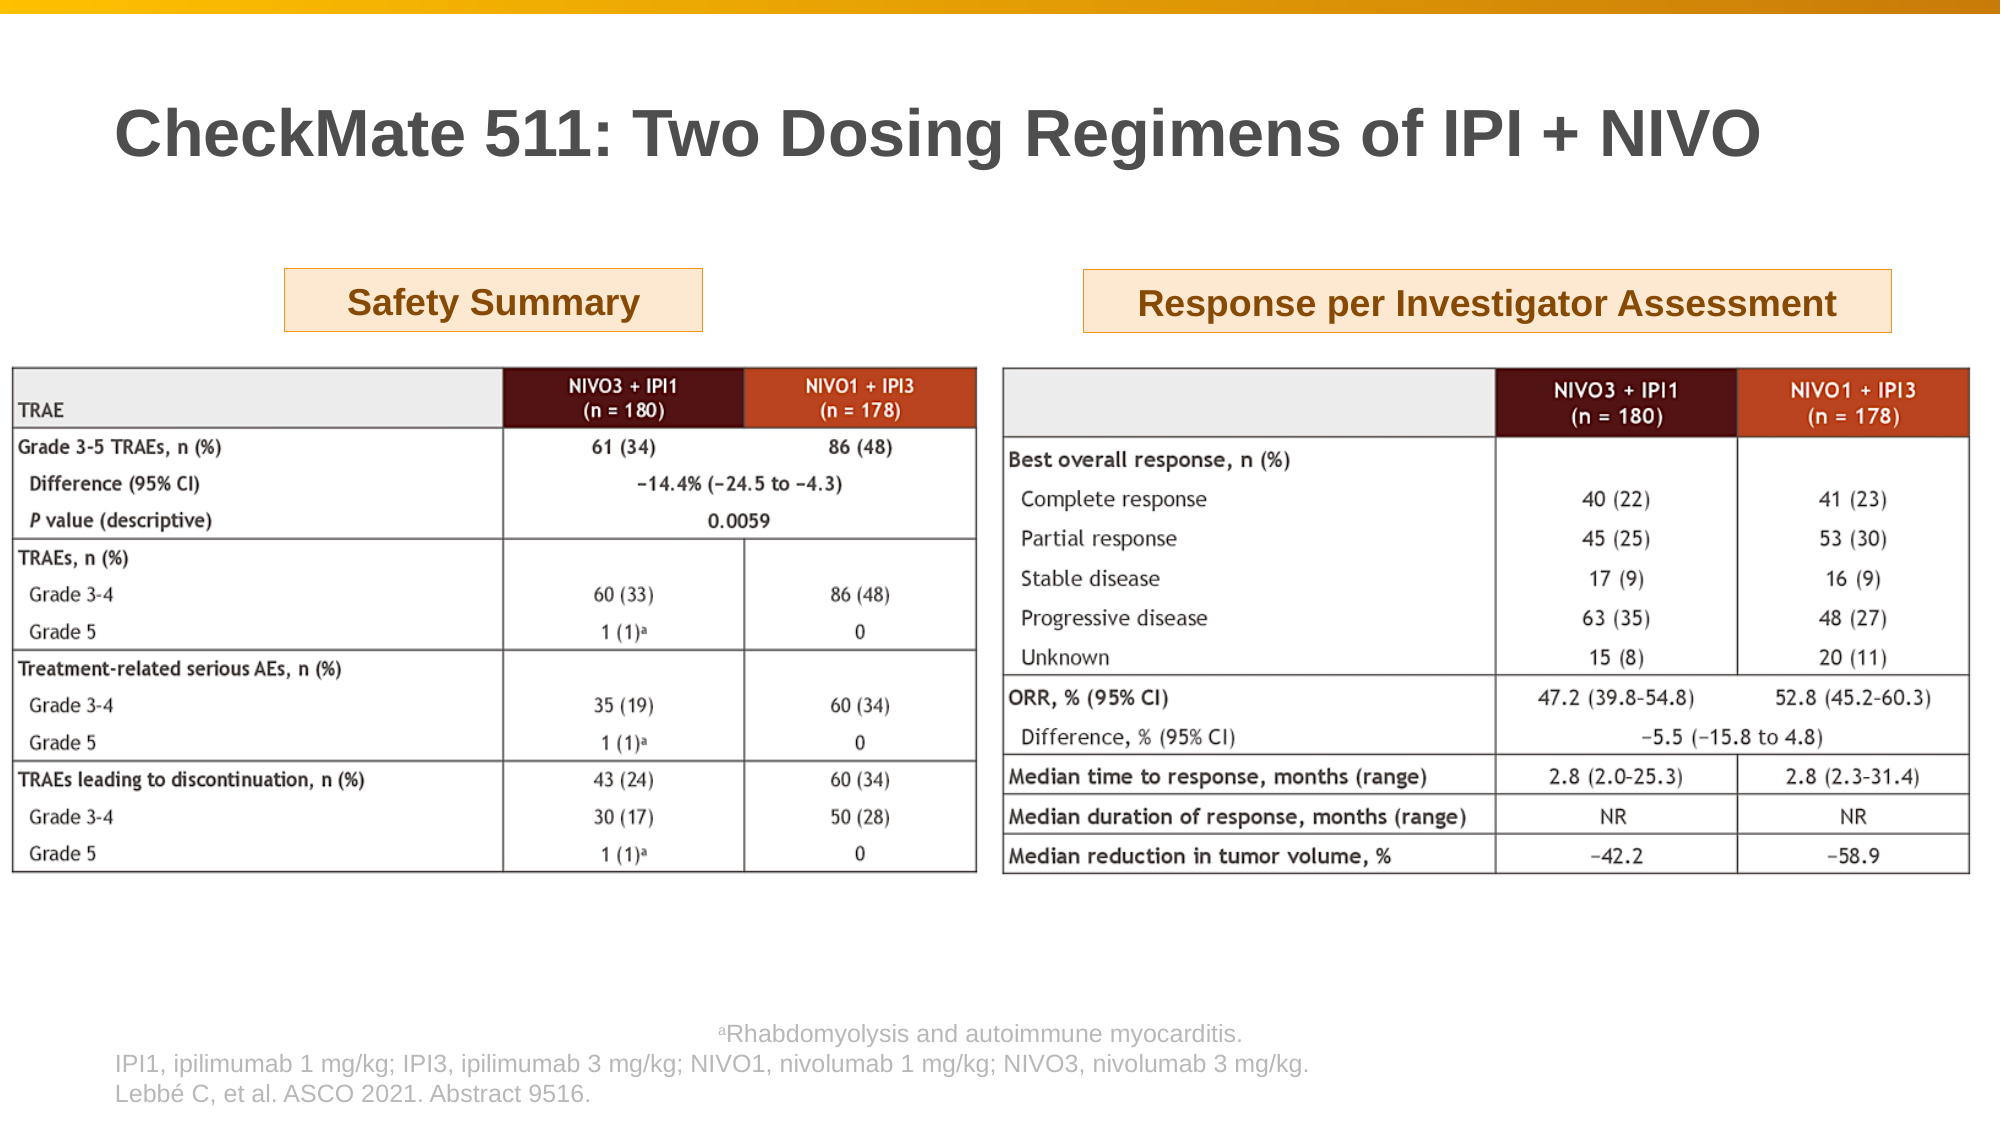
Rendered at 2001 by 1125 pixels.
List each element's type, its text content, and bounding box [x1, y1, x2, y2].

picture [6, 360, 982, 879]
title CheckMate 511: Two Dosing Regimens of IPI + NIVO [99, 32, 1863, 228]
footer aRhabdomyolysis and autoimmune myocarditis. IPI1, ipilimumab 1 mg/kg; IPI3, ipilimumab 3 mg/kg; NIVO1, nivolumab 1 mg/kg; NIVO3, nivolumab 3 mg/kg. Lebbé C, et al. ASCO 2021. Abstract 9516. [99, 1042, 1863, 1116]
picture [999, 364, 1975, 880]
text_box Response per Investigator Assessment [1083, 269, 1892, 333]
text_box Safety Summary [284, 268, 703, 332]
